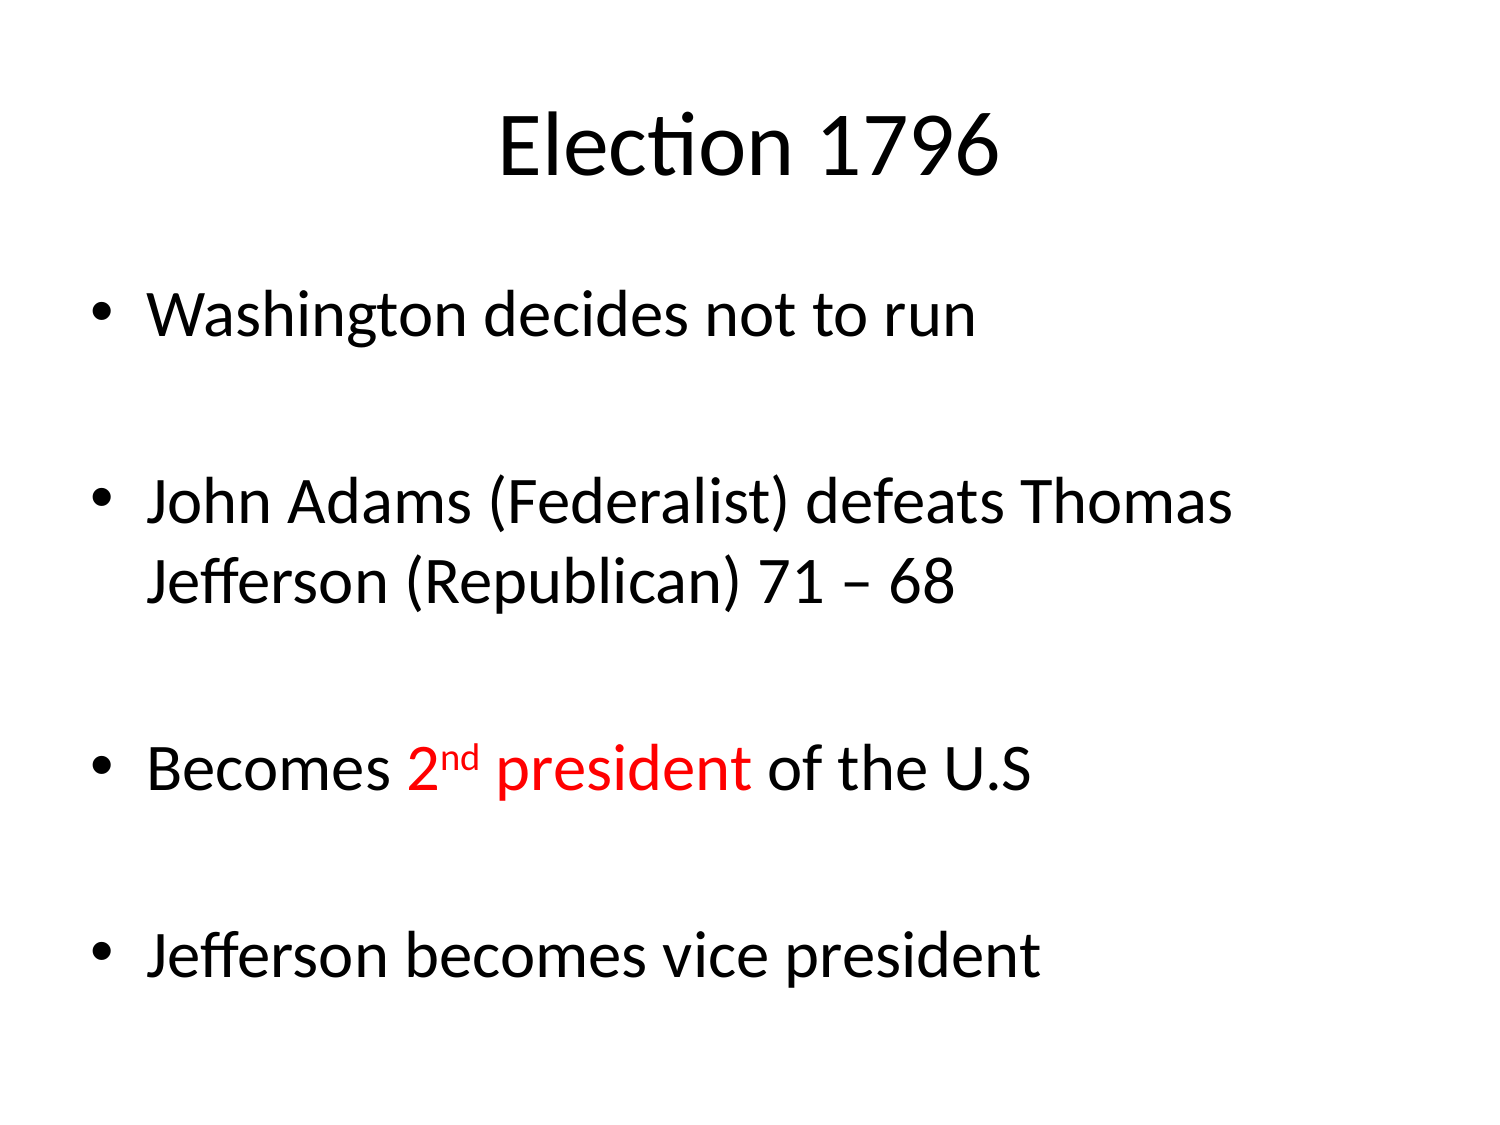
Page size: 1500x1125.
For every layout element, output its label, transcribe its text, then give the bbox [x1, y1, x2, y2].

title Election 1796 [75, 45, 1425, 233]
list Washington decides not to run John Adams (Federalist) defeats Thomas Jefferson (Republican) 71 – 68 Becomes 2nd president of the U.S Jefferson becomes vice president [75, 262, 1425, 1005]
